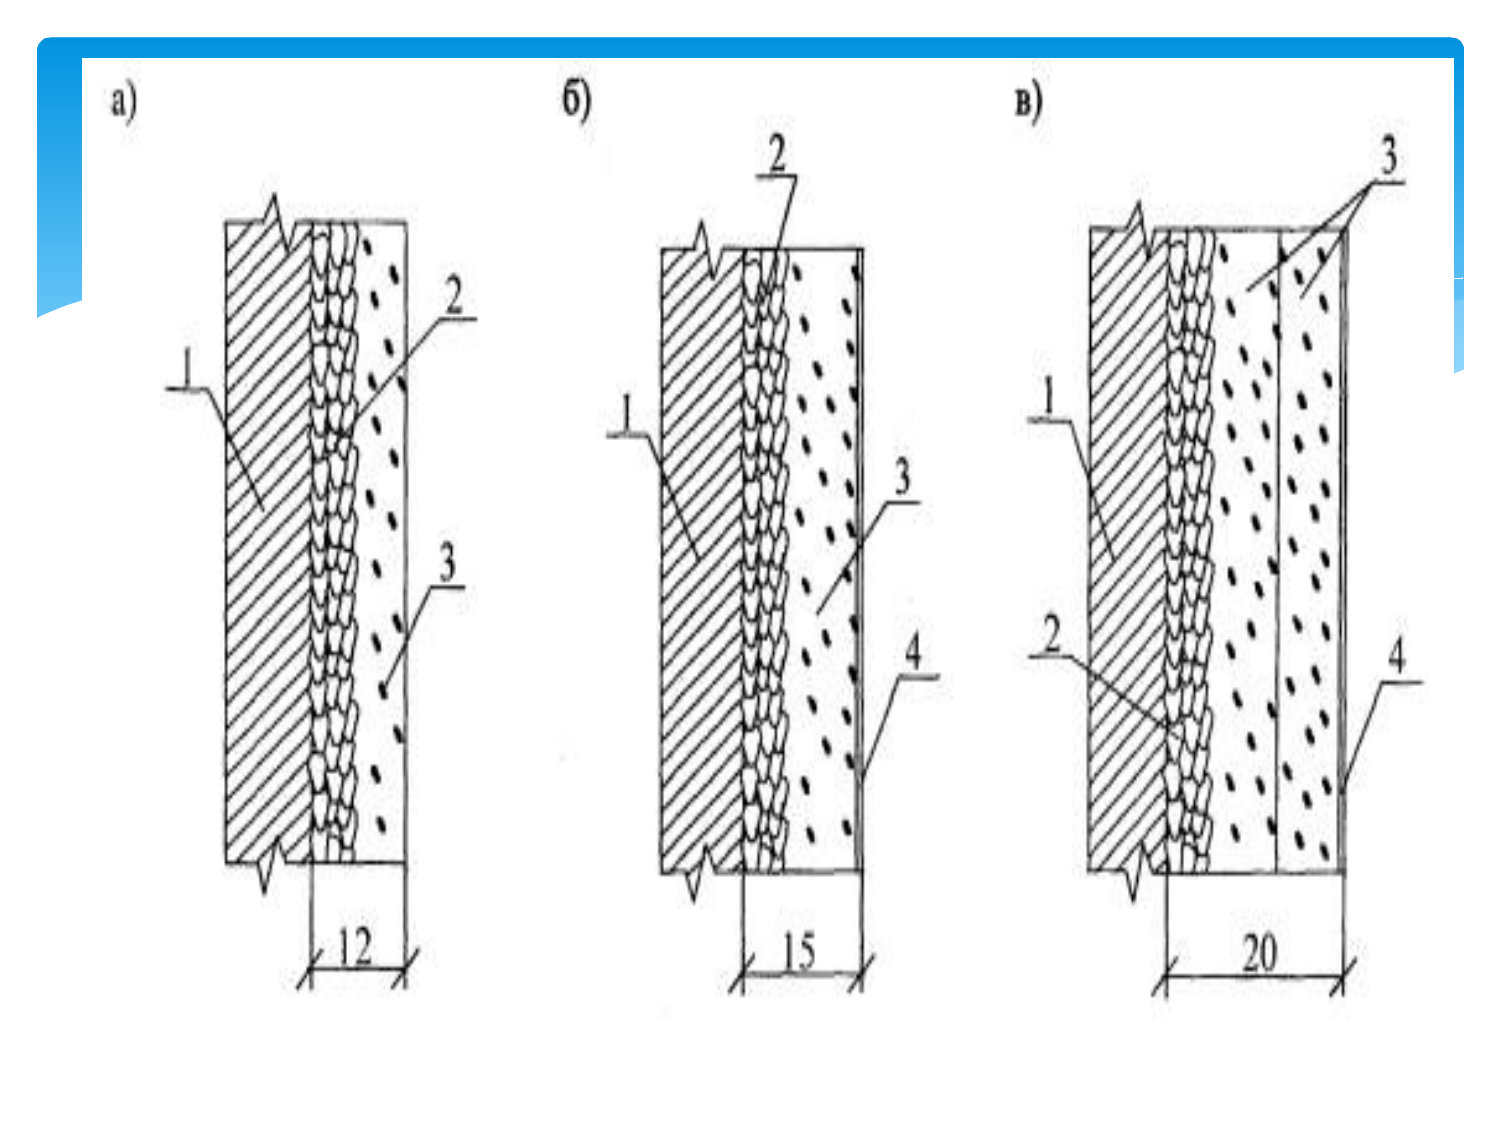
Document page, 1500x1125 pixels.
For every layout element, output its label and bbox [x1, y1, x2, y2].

list [81, 58, 1454, 1020]
